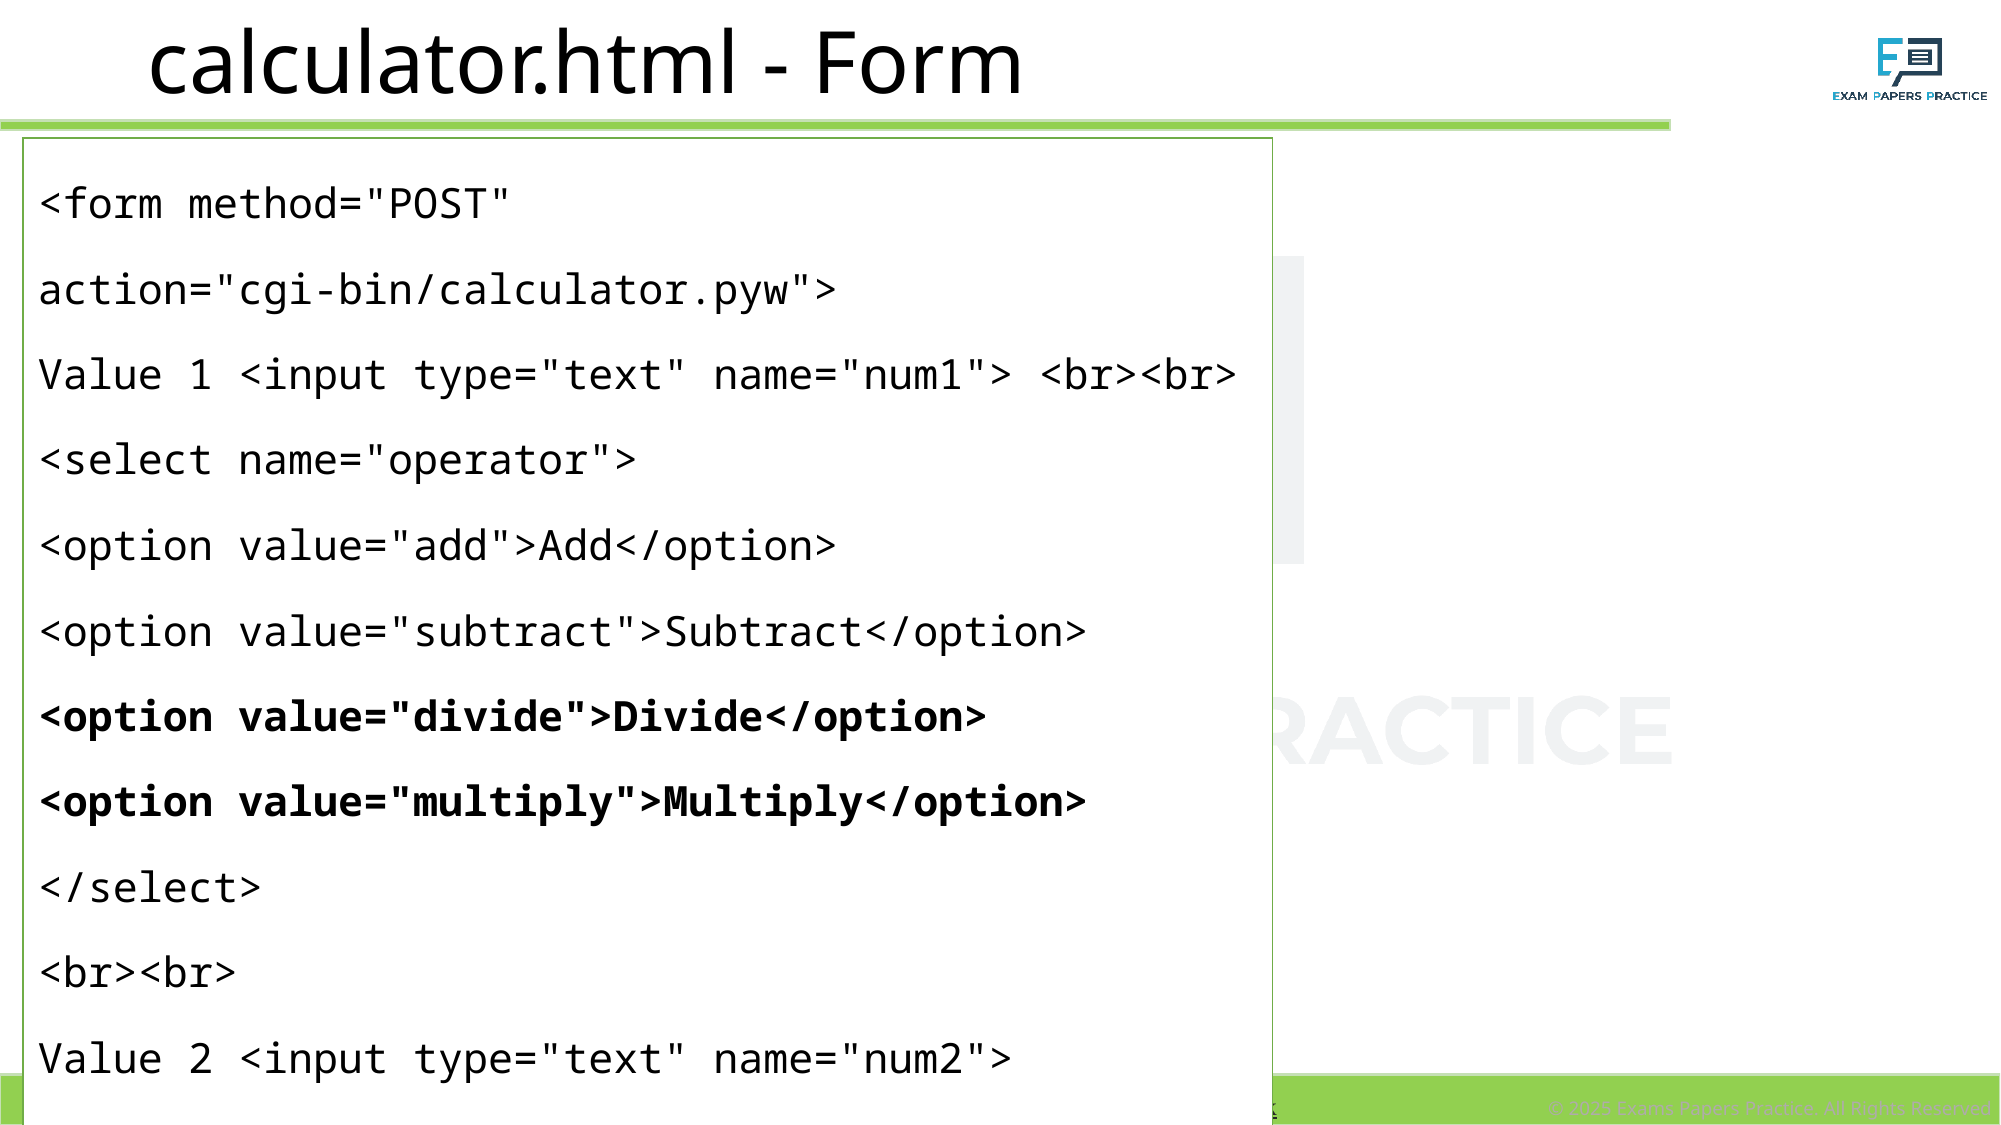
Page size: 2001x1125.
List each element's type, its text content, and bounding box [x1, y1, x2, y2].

title calculator.html - Form [132, 11, 1858, 121]
table_header <form method="POST" action="cgi-bin/calculator.pyw"> Value 1 <input type="text" name="num1"> <br><br> <select name="operator"> <option value="add">Add</option> <option value="subtract">Subtract</option> <option value="divide">Divide</option> <option value="multiply">Multiply</option> </select> <br><br> Value 2 <input type="text" name="num2"> <br><br> <input type="submit" value="Calculate"> </form> [24, 139, 1272, 1125]
